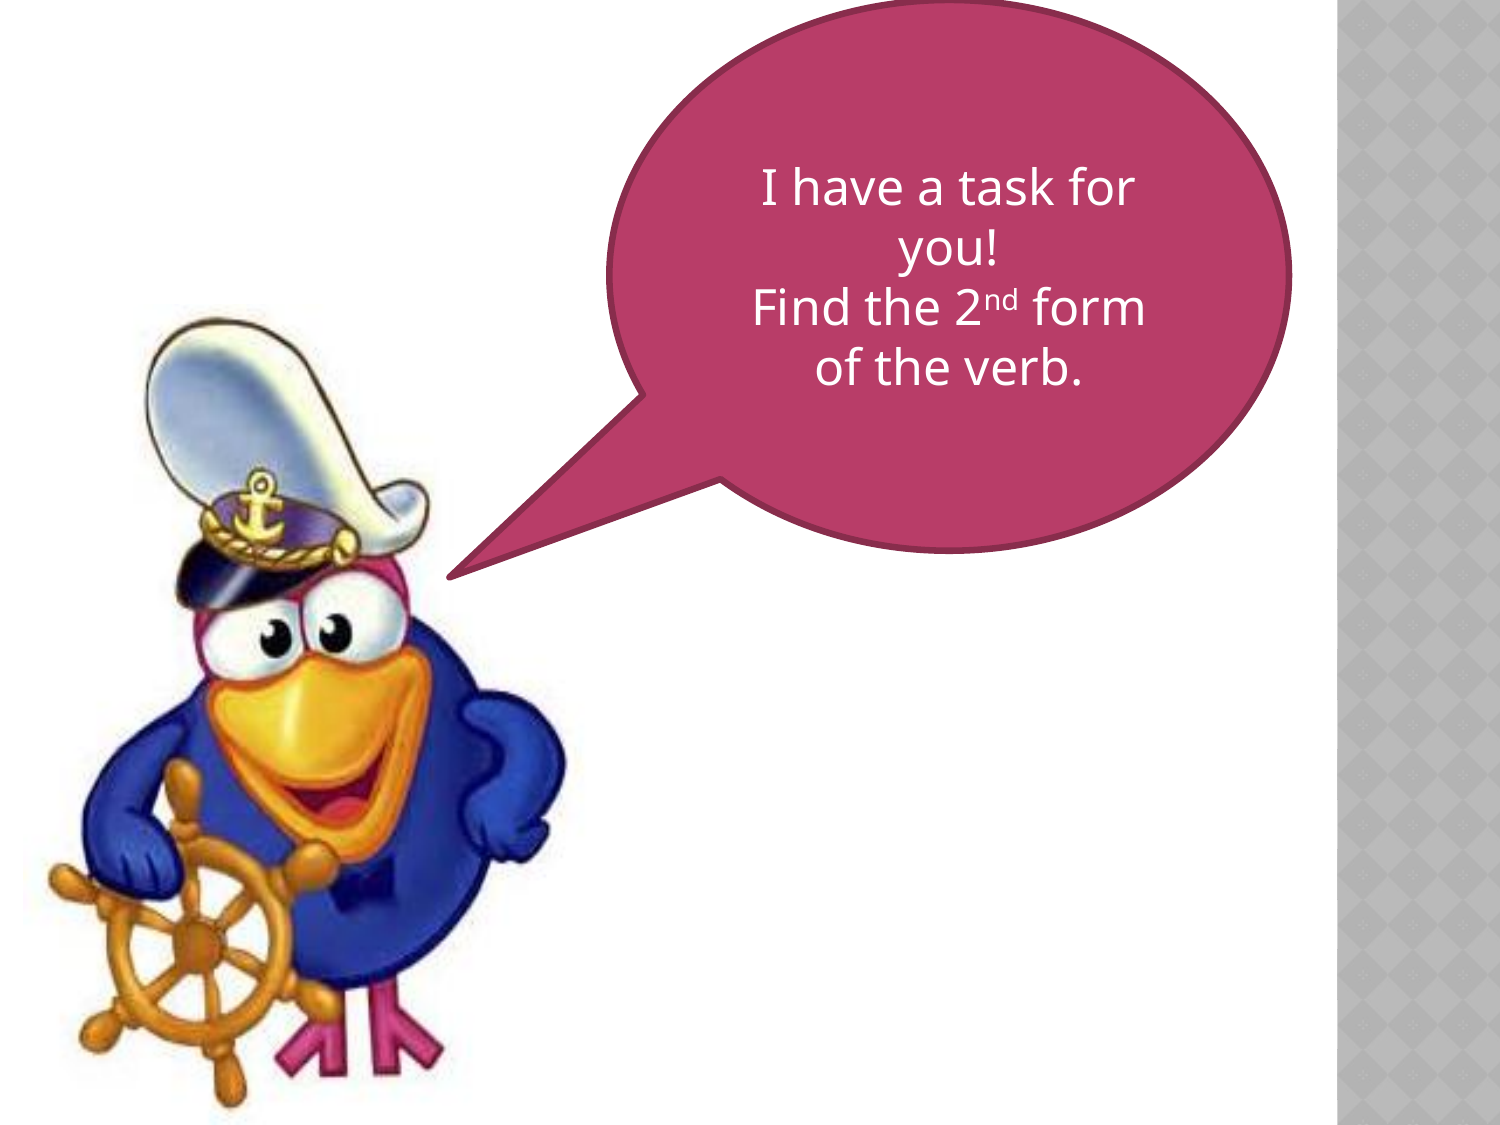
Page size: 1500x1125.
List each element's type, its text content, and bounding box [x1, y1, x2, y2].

picture [23, 304, 610, 1125]
text_box I have a task for you! Find the 2nd form of the verb. [606, 0, 1293, 555]
